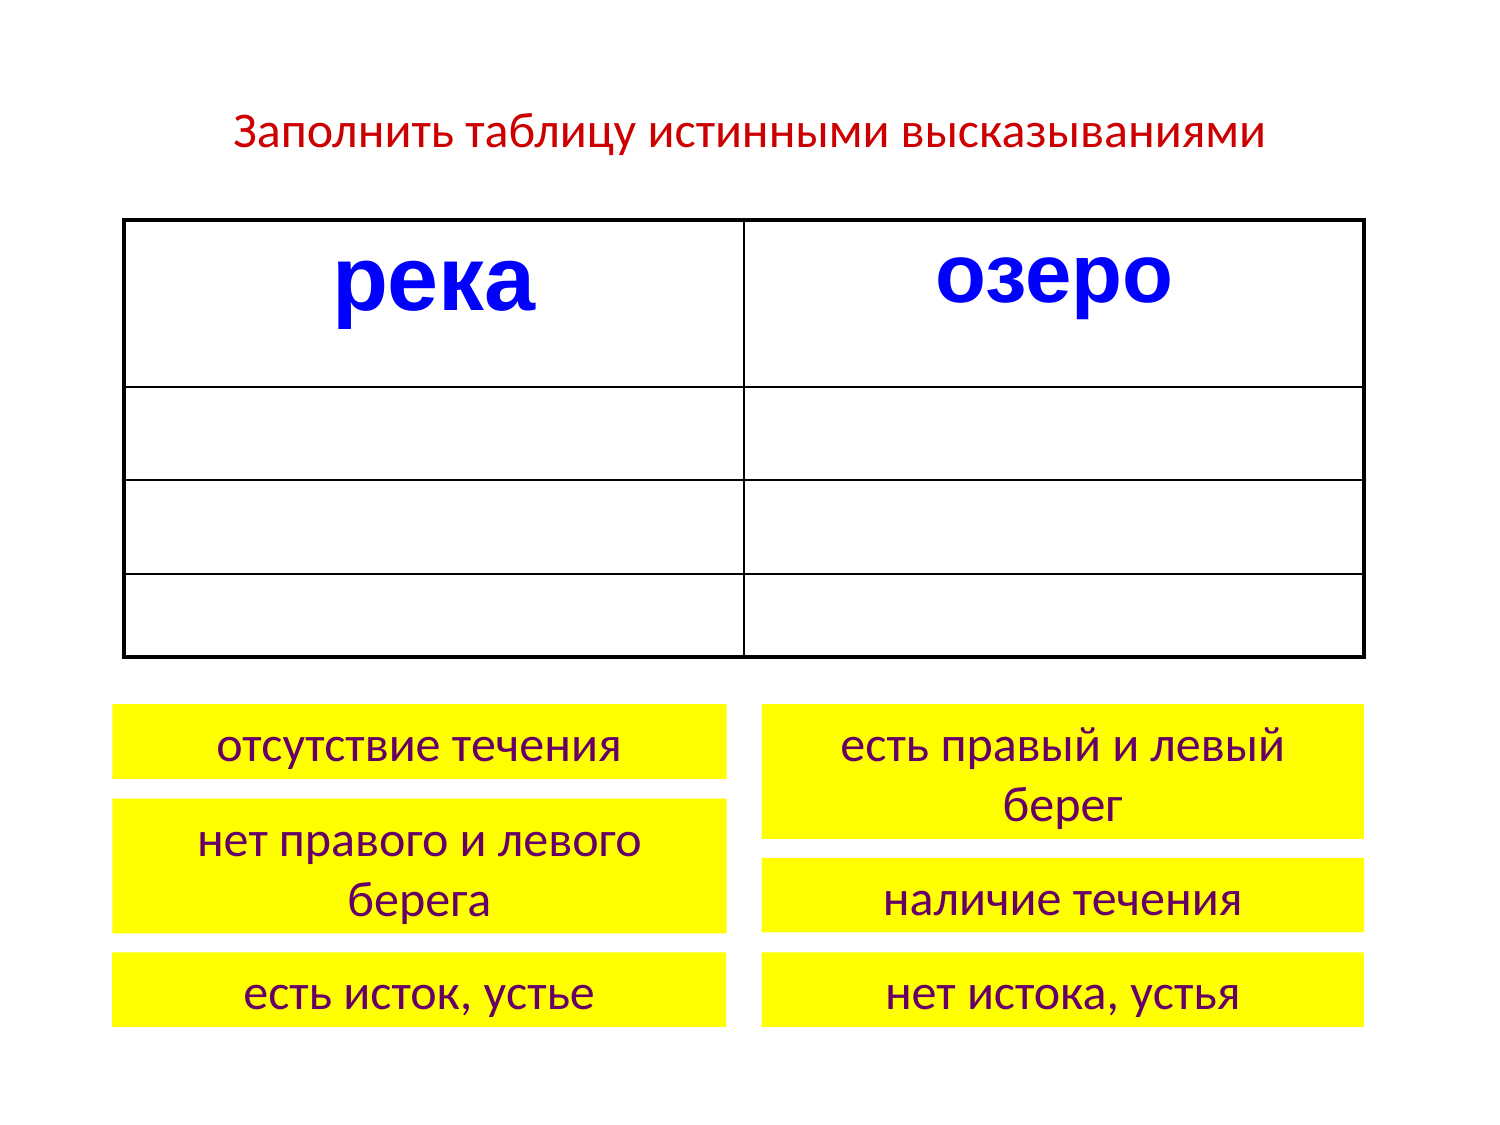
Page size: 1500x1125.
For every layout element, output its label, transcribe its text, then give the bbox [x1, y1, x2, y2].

text_box нет правого и левого берега [112, 798, 727, 934]
table_header река [126, 222, 743, 386]
text_box отсутствие течения [112, 704, 727, 779]
text_box нет истока, устья [761, 952, 1364, 1027]
text_box есть исток, устье [112, 952, 727, 1027]
text_box наличие течения [761, 857, 1365, 933]
text_box Заполнить таблицу истинными высказываниями [112, 90, 1388, 165]
table_cell [745, 388, 1362, 479]
table_cell [126, 388, 743, 479]
table_cell [126, 481, 743, 573]
table_cell [745, 575, 1362, 655]
table_header озеро [745, 222, 1362, 386]
table_cell [126, 575, 743, 655]
text_box есть правый и левый берег [761, 704, 1364, 839]
table_cell [745, 481, 1362, 573]
